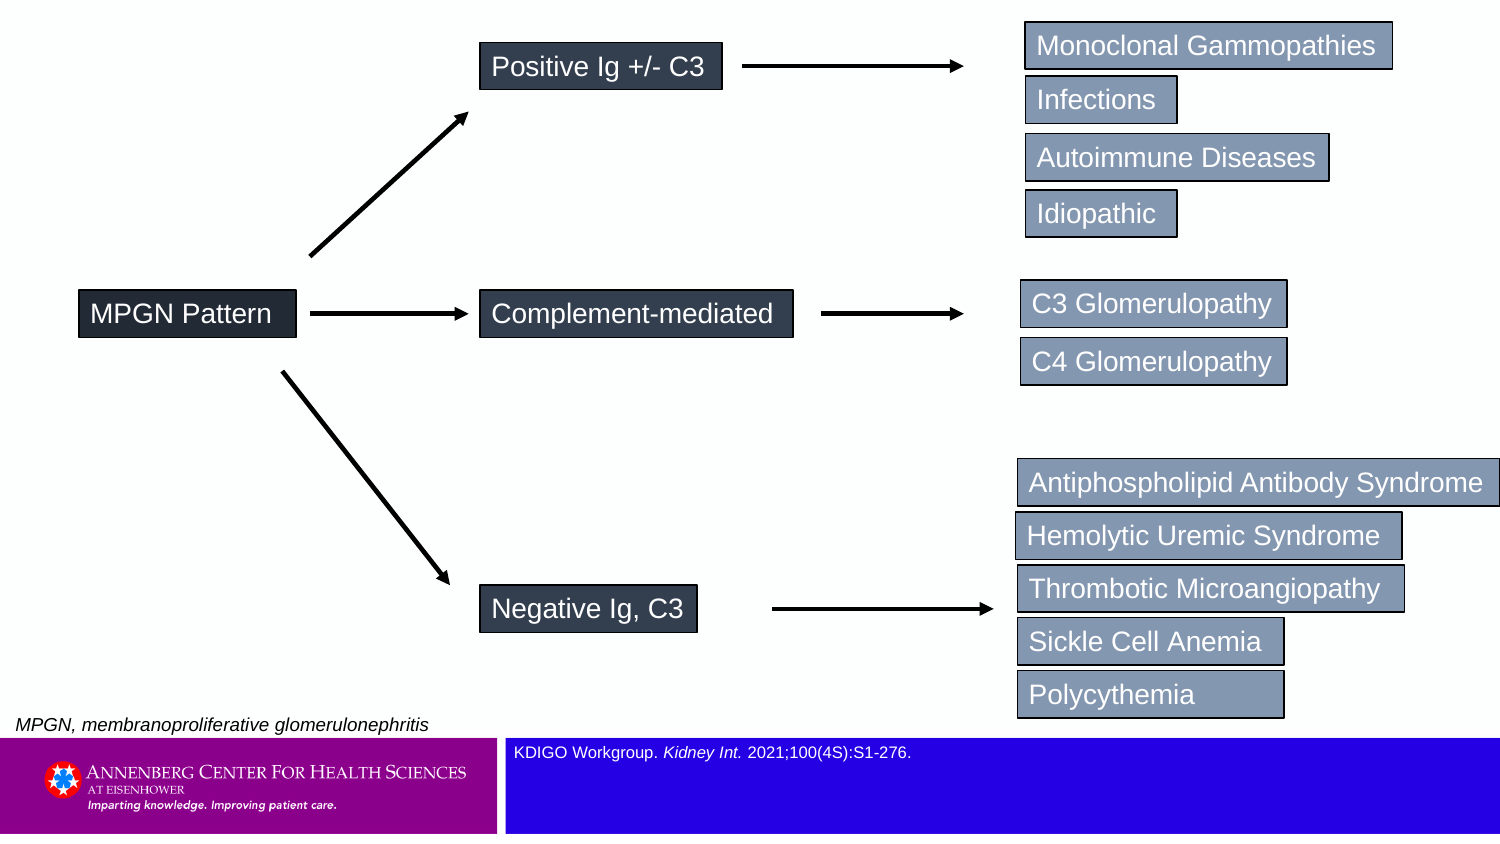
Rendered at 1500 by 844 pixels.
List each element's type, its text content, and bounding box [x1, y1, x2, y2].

text_box MPGN Pattern [78, 290, 296, 338]
text_box Hemolytic Uremic Syndrome [1015, 512, 1403, 560]
text_box Polycythemia [1017, 670, 1284, 718]
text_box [282, 370, 450, 586]
text_box Infections [1025, 76, 1178, 124]
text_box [309, 111, 469, 257]
text_box Sickle Cell Anemia [1017, 617, 1284, 665]
text_box Monoclonal Gammopathies [1025, 21, 1393, 70]
text_box MPGN, membranoproliferative glomerulonephritis [15, 712, 627, 758]
text_box KDIGO Workgroup. Kidney Int. 2021;100(4S):S1-276. [499, 734, 1188, 769]
text_box Negative Ig, C3 [480, 585, 698, 633]
text_box Autoimmune Diseases [1025, 133, 1330, 181]
text_box Thrombotic Microangiopathy [1017, 564, 1405, 613]
text_box C4 Glomerulopathy [1020, 337, 1287, 385]
text_box Antiphospholipid Antibody Syndrome [1017, 458, 1500, 507]
text_box Complement-mediated [480, 290, 793, 338]
text_box Idiopathic [1025, 189, 1178, 238]
text_box C3 Glomerulopathy [1020, 280, 1287, 328]
text_box Positive Ig +/- C3 [480, 42, 722, 90]
picture [0, 0, 1500, 844]
